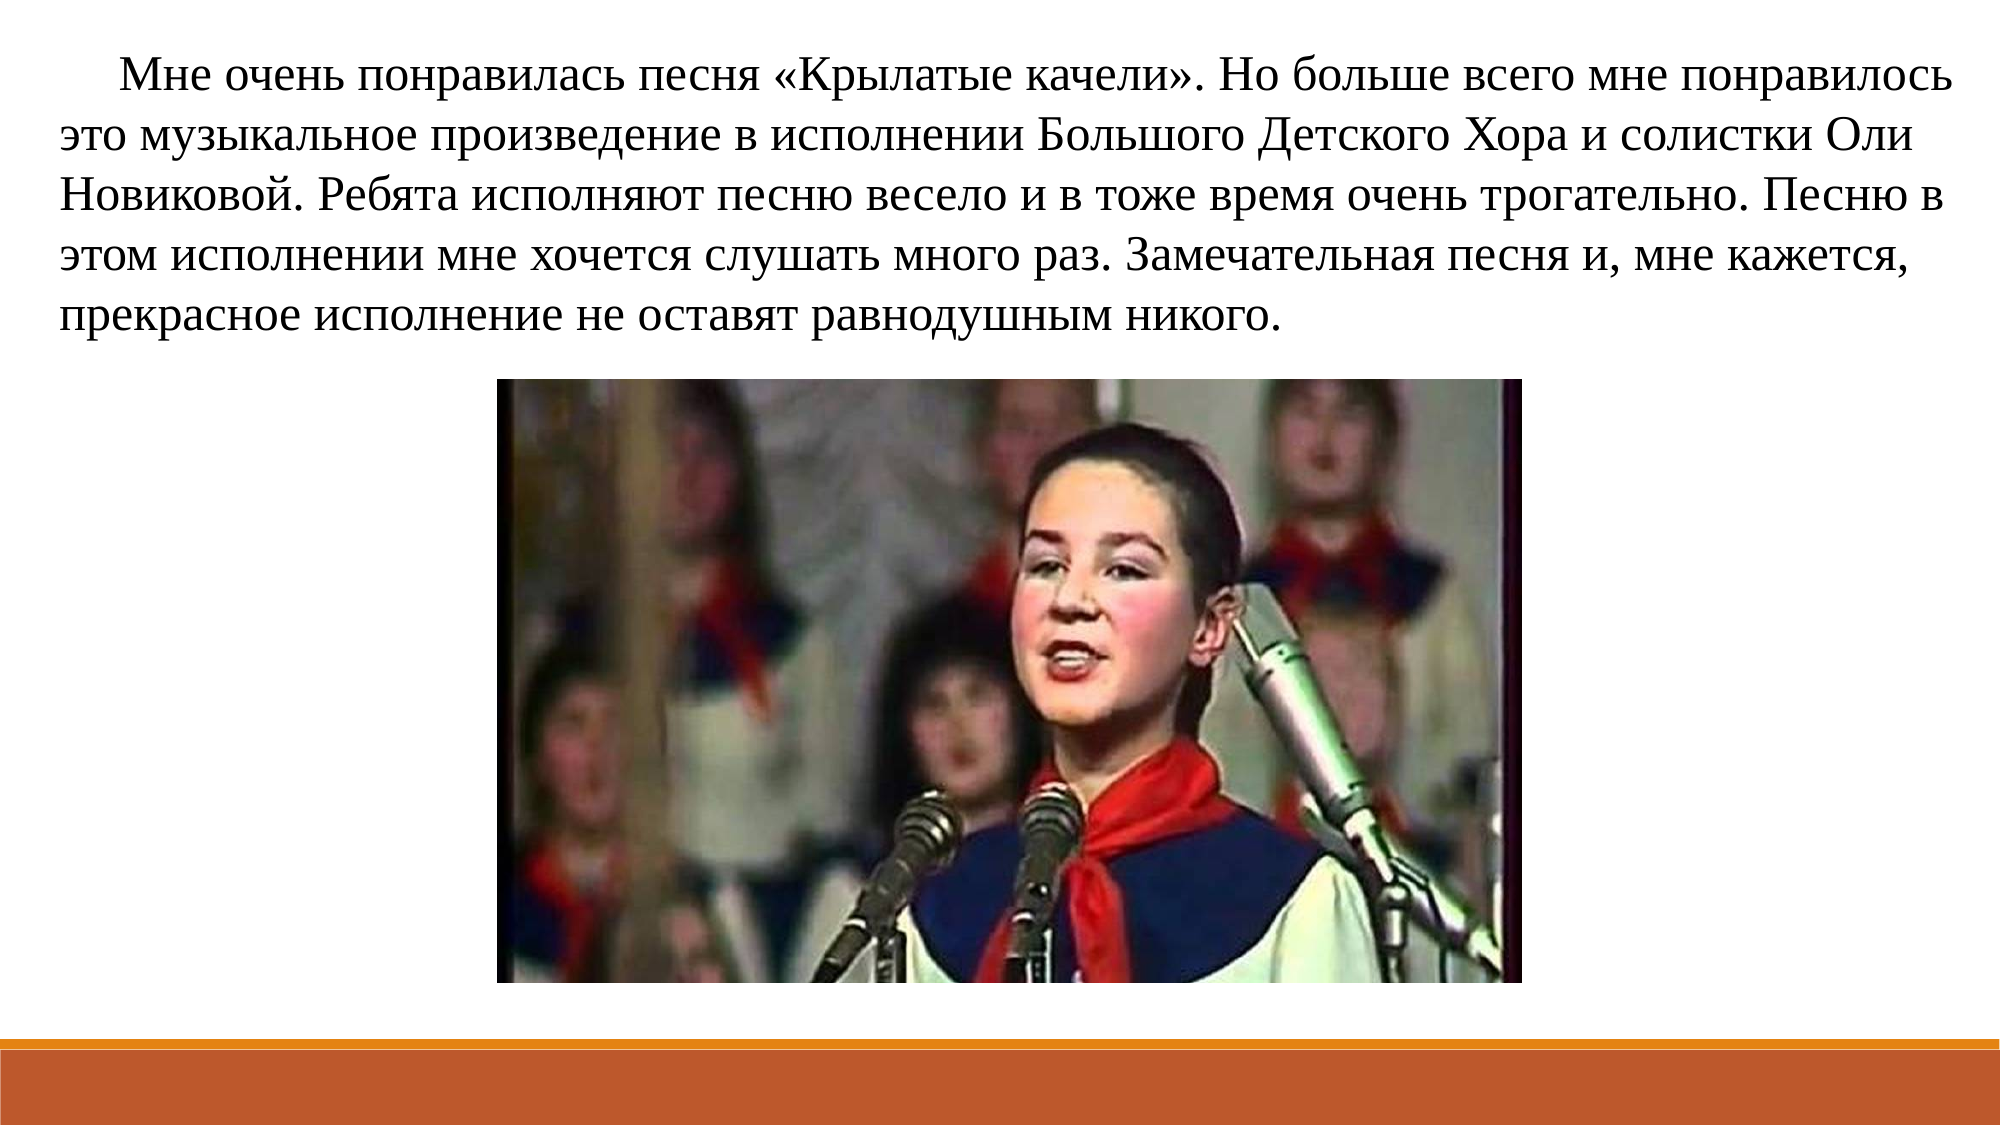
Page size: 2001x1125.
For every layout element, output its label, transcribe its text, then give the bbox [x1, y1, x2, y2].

text_box [96, 290, 104, 352]
text_box Мне очень понравилась песня «Крылатые качели». Но больше всего мне понравилось это музыкальное произведение в исполнении Большого Детского Хора и солистки Оли Новиковой. Ребята исполняют песню весело и в тоже время очень трогательно. Песню в этом исполнении мне хочется слушать много раз. Замечательная песня и, мне кажется, прекрасное исполнение не оставят равнодушным никого. [44, 32, 1976, 348]
picture [497, 379, 1523, 983]
